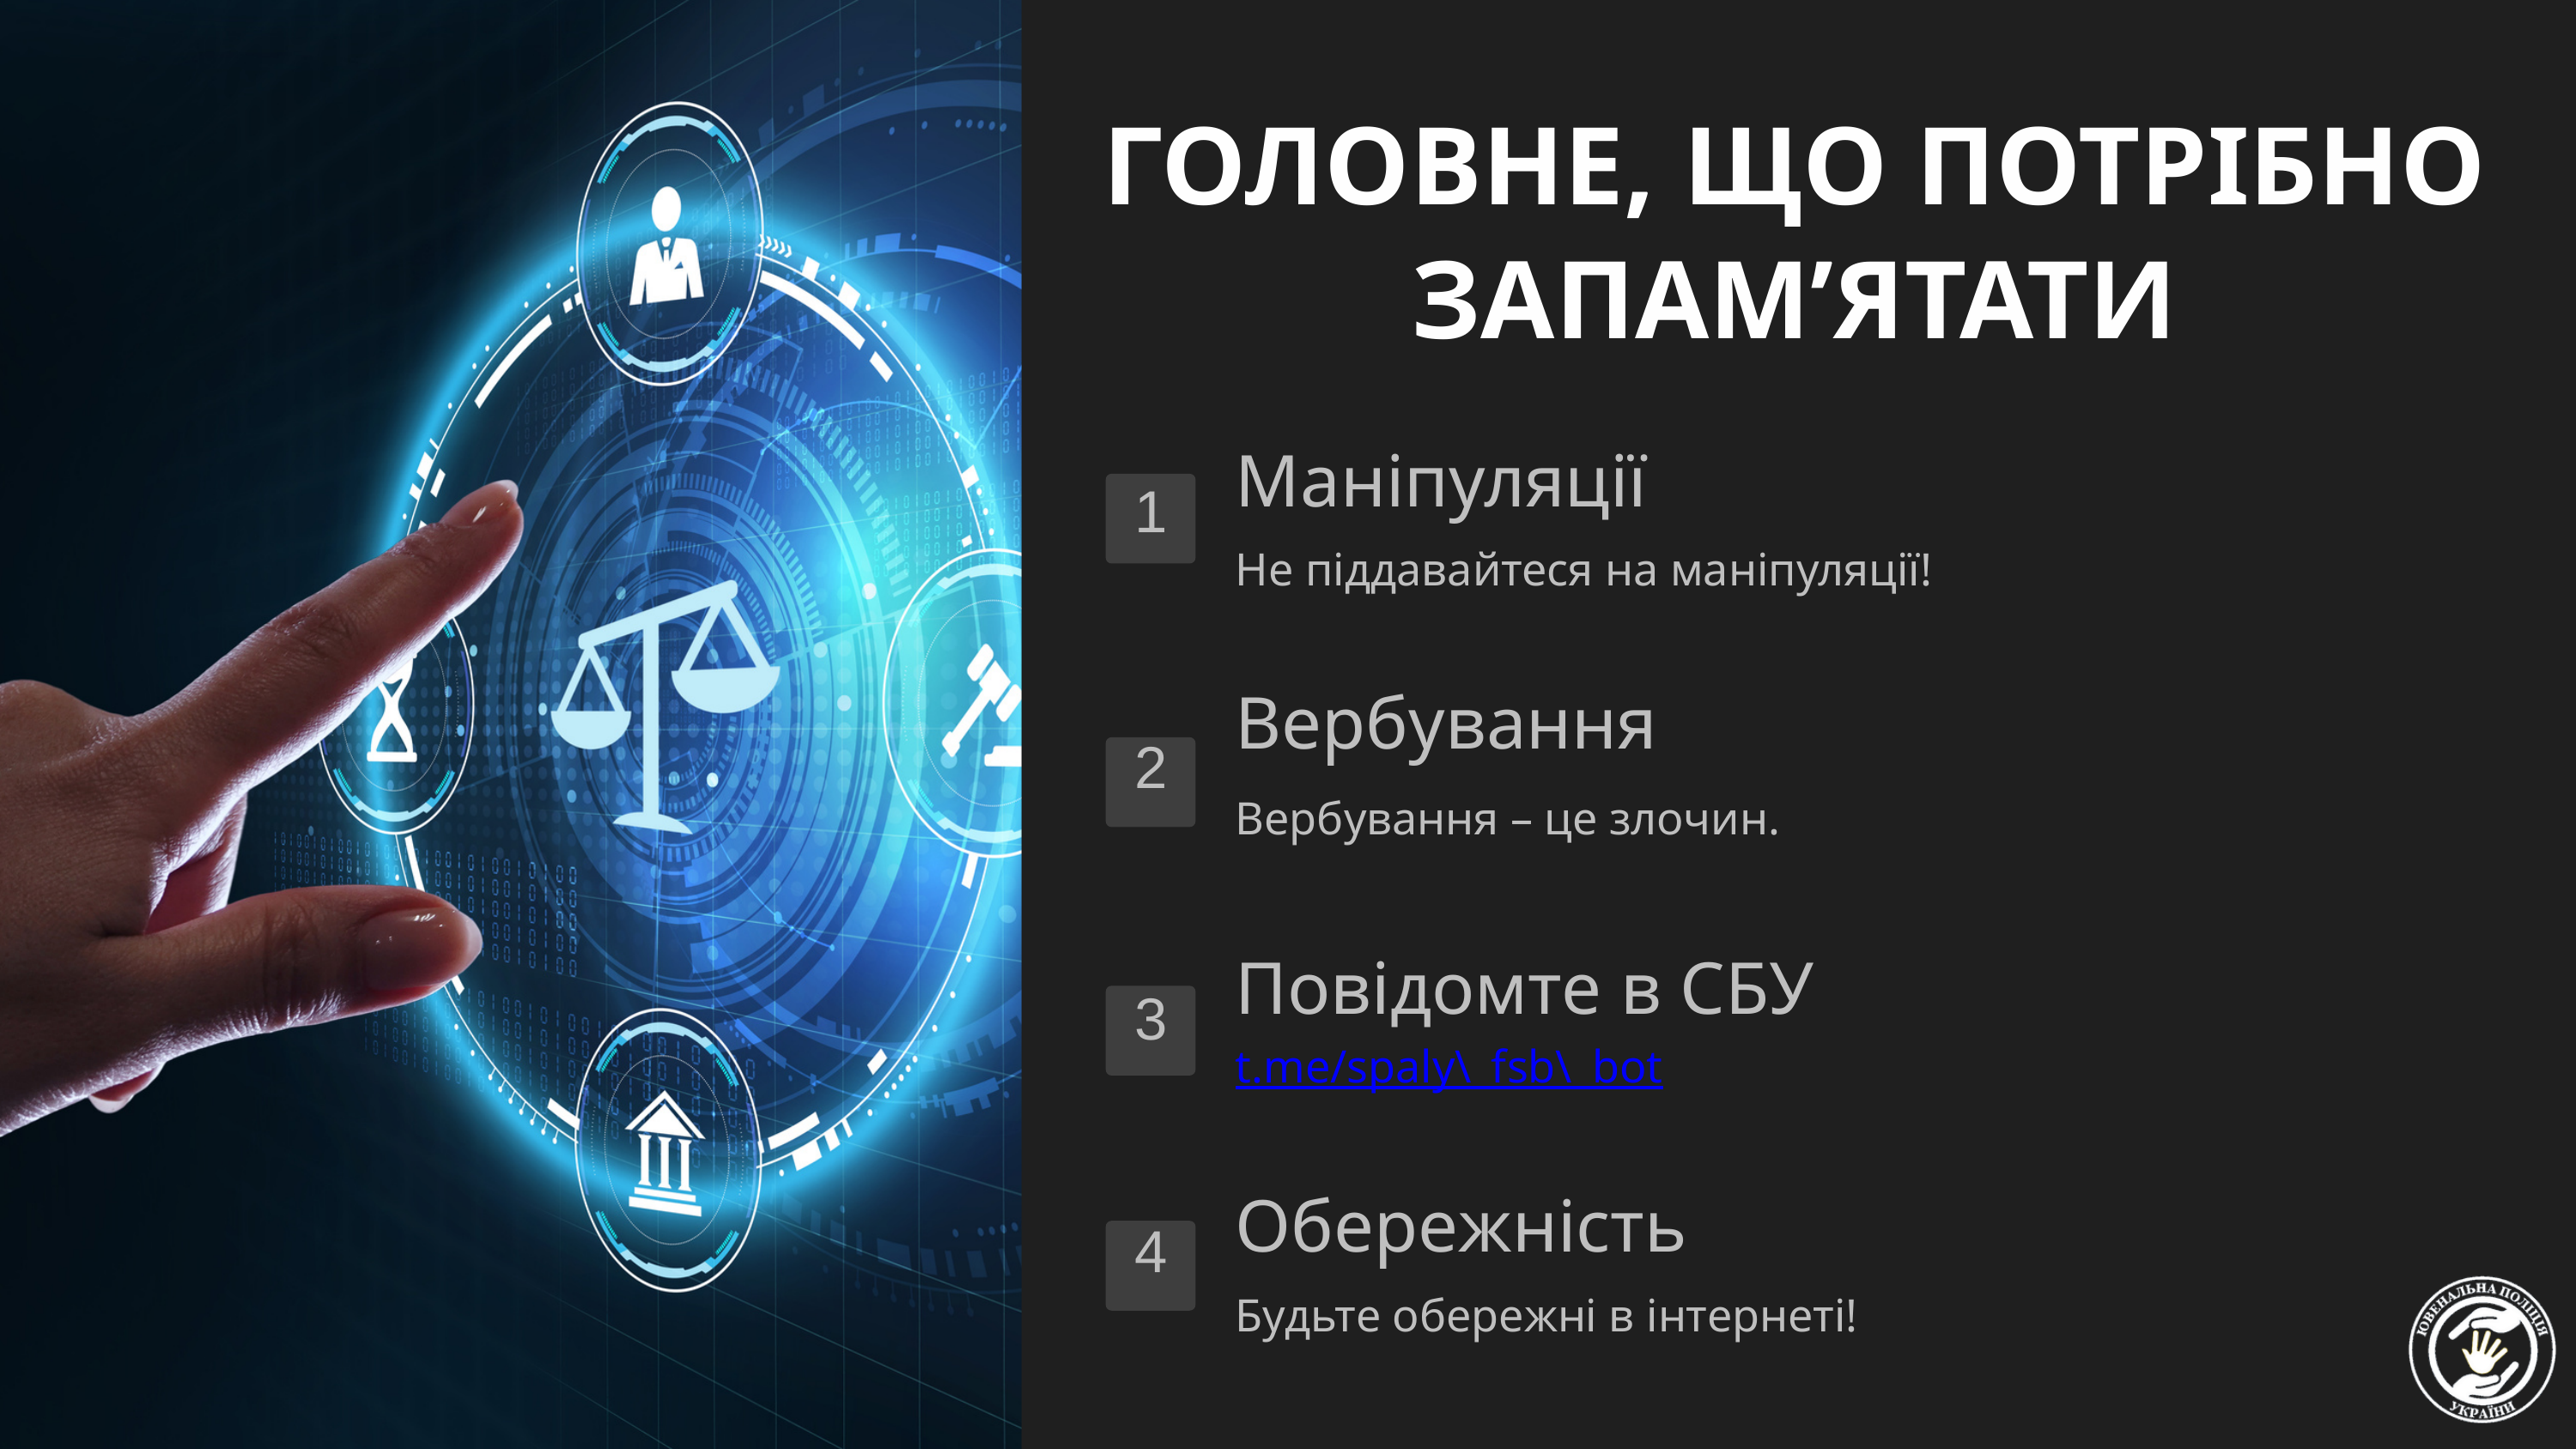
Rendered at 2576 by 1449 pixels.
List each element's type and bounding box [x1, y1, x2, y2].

text_box [1235, 433, 1735, 532]
text_box [1105, 985, 1196, 1076]
text_box [1235, 1179, 1735, 1278]
text_box [1120, 1220, 1182, 1296]
text_box [1120, 988, 1182, 1064]
text_box [1105, 473, 1196, 564]
text_box [1105, 737, 1196, 828]
text_box [1120, 737, 1182, 813]
text_box [1235, 676, 1735, 781]
text_box [1235, 532, 2437, 610]
text_box [1235, 940, 1874, 1036]
text_box [1120, 481, 1182, 557]
text_box [1235, 781, 2437, 860]
text_box [0, 0, 2576, 1449]
text_box [1235, 1037, 2437, 1115]
text_box [1105, 1220, 1196, 1312]
text_box [1076, 94, 2513, 379]
text_box [1235, 1278, 2437, 1356]
